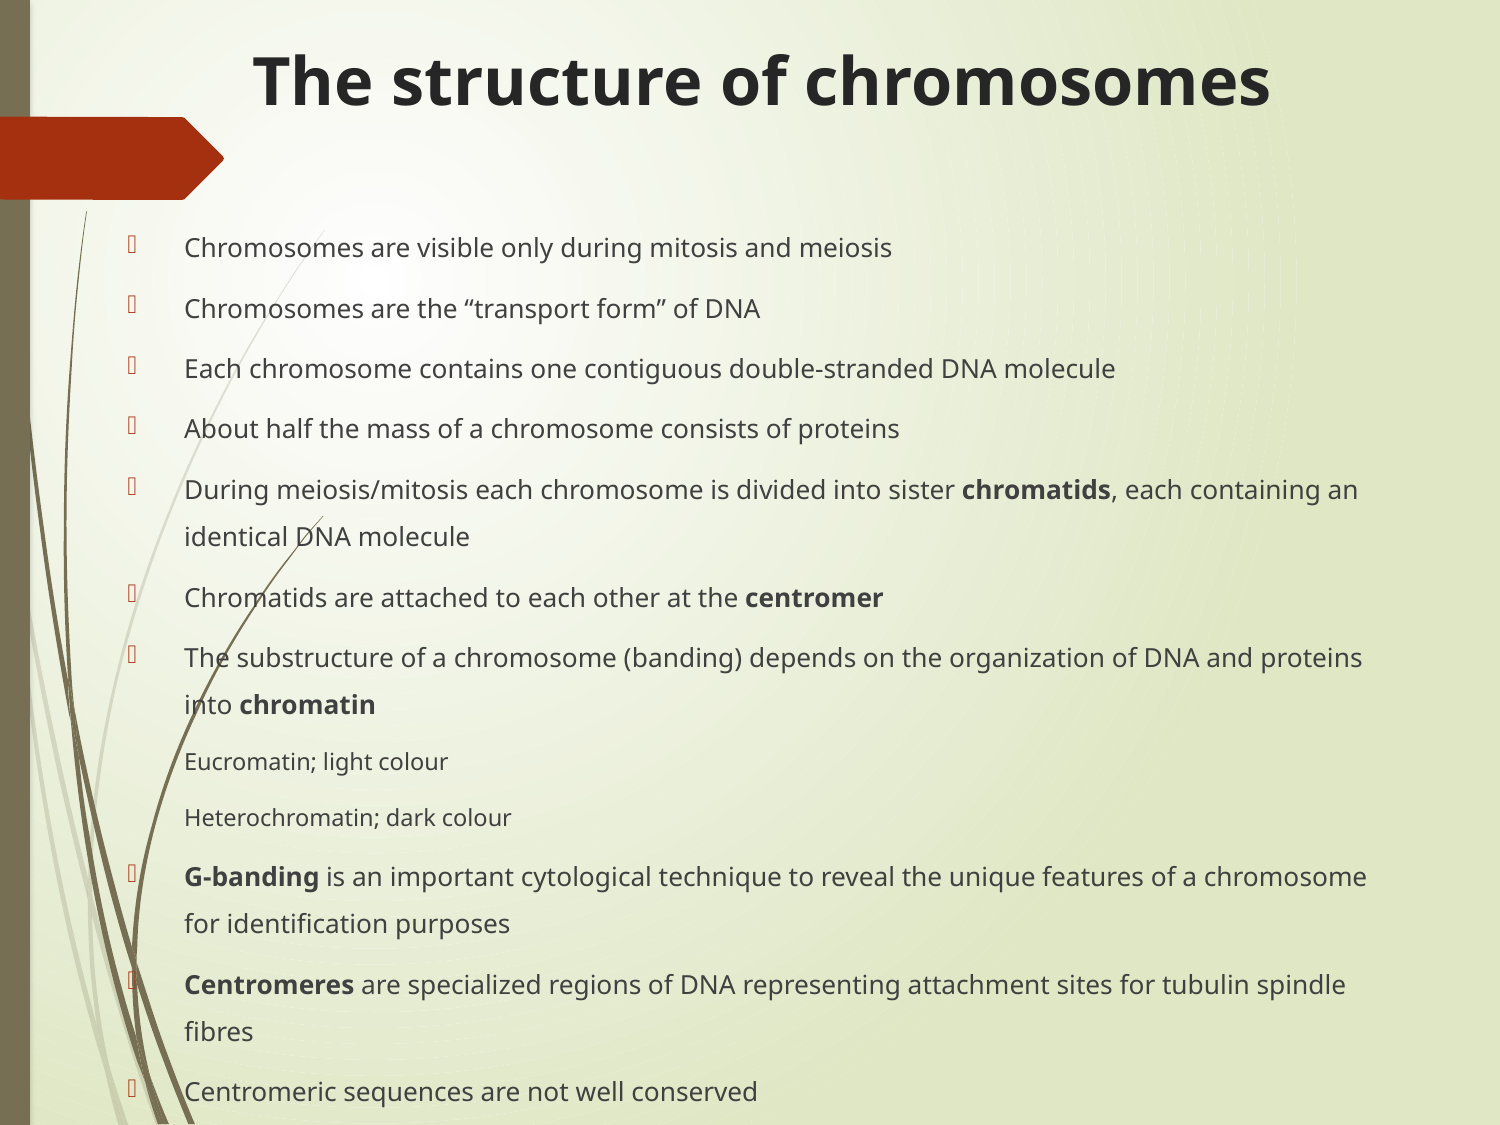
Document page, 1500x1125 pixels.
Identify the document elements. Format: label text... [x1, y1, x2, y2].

list Chromosomes are visible only during mitosis and meiosis Chromosomes are the “transport form” of DNA Each chromosome contains one contiguous double-stranded DNA molecule About half the mass of a chromosome consists of proteins During meiosis/mitosis each chromosome is divided into sister chromatids, each containing an identical DNA molecule Chromatids are attached to each other at the centromer The substructure of a chromosome (banding) depends on the organization of DNA and proteins into chromatin Eucromatin; light colour Heterochromatin; dark colour G-banding is an important cytological technique to reveal the unique features of a chromosome for identification purposes Centromeres are specialized regions of DNA representing attachment sites for tubulin spindle fibres Centromeric sequences are not well conserved [112, 208, 1388, 1125]
title The structure of chromosomes [62, 31, 1463, 232]
